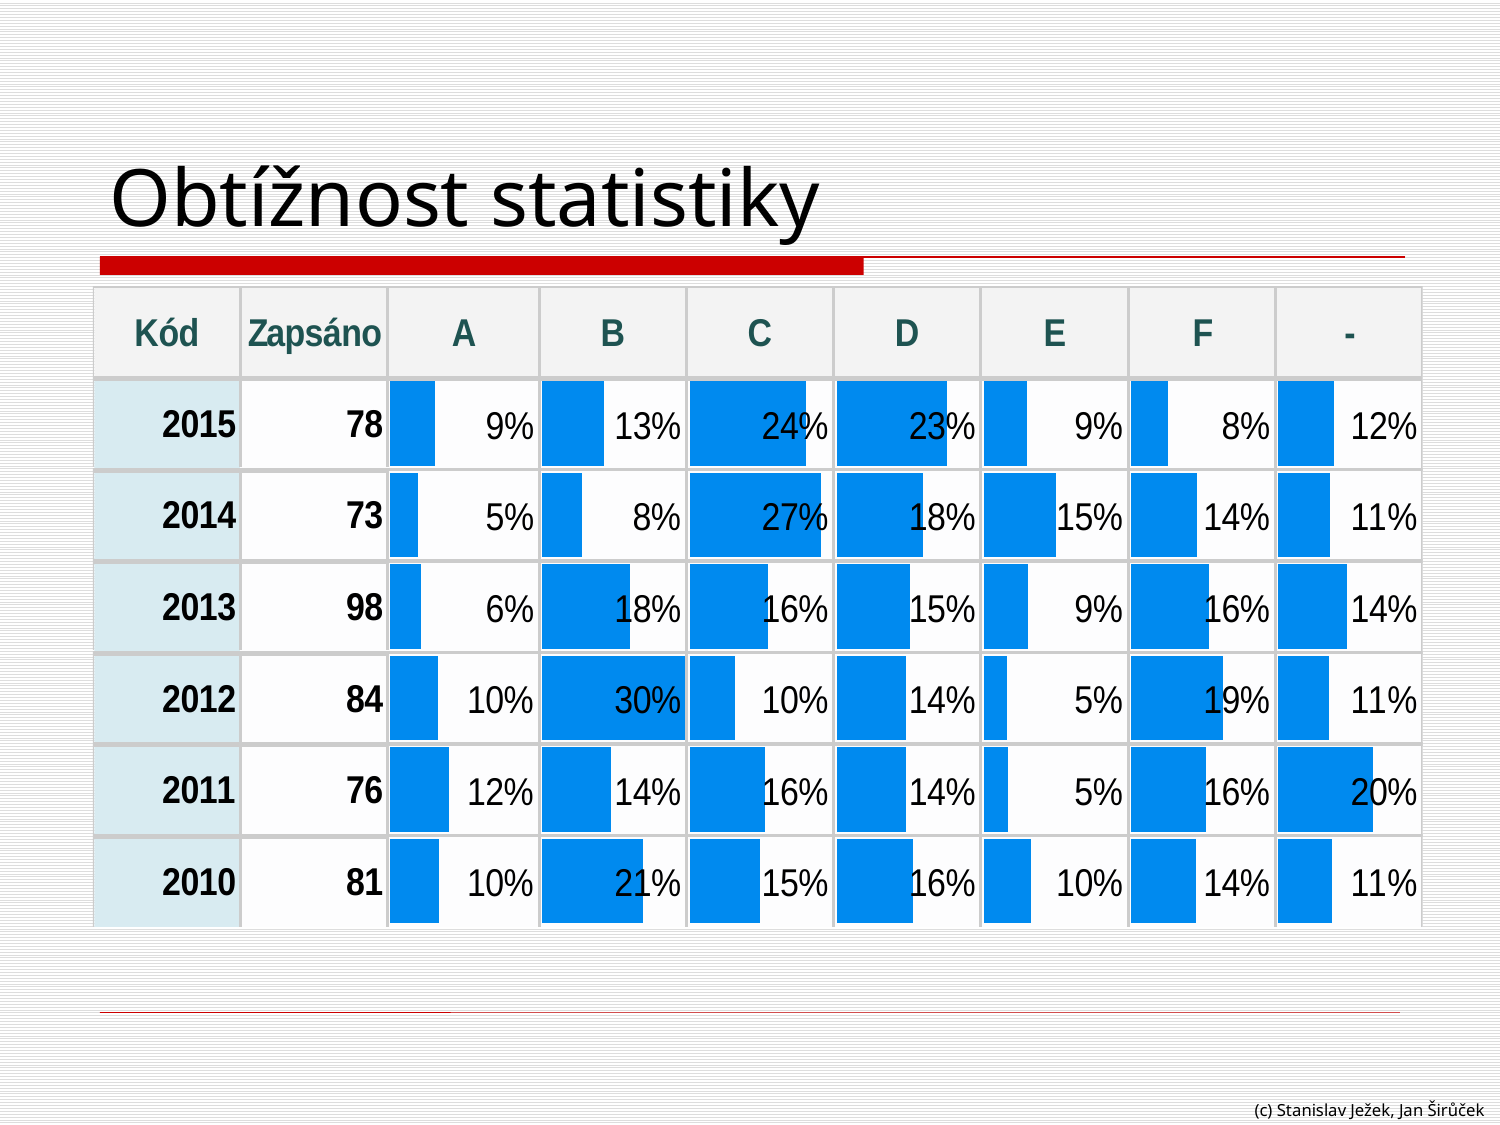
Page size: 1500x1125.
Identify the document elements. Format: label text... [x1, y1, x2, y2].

footer (c) Stanislav Ježek, Jan Širůček [1024, 1092, 1500, 1125]
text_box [92, 285, 1425, 929]
title Obtížnost statistiky [94, 50, 1407, 250]
